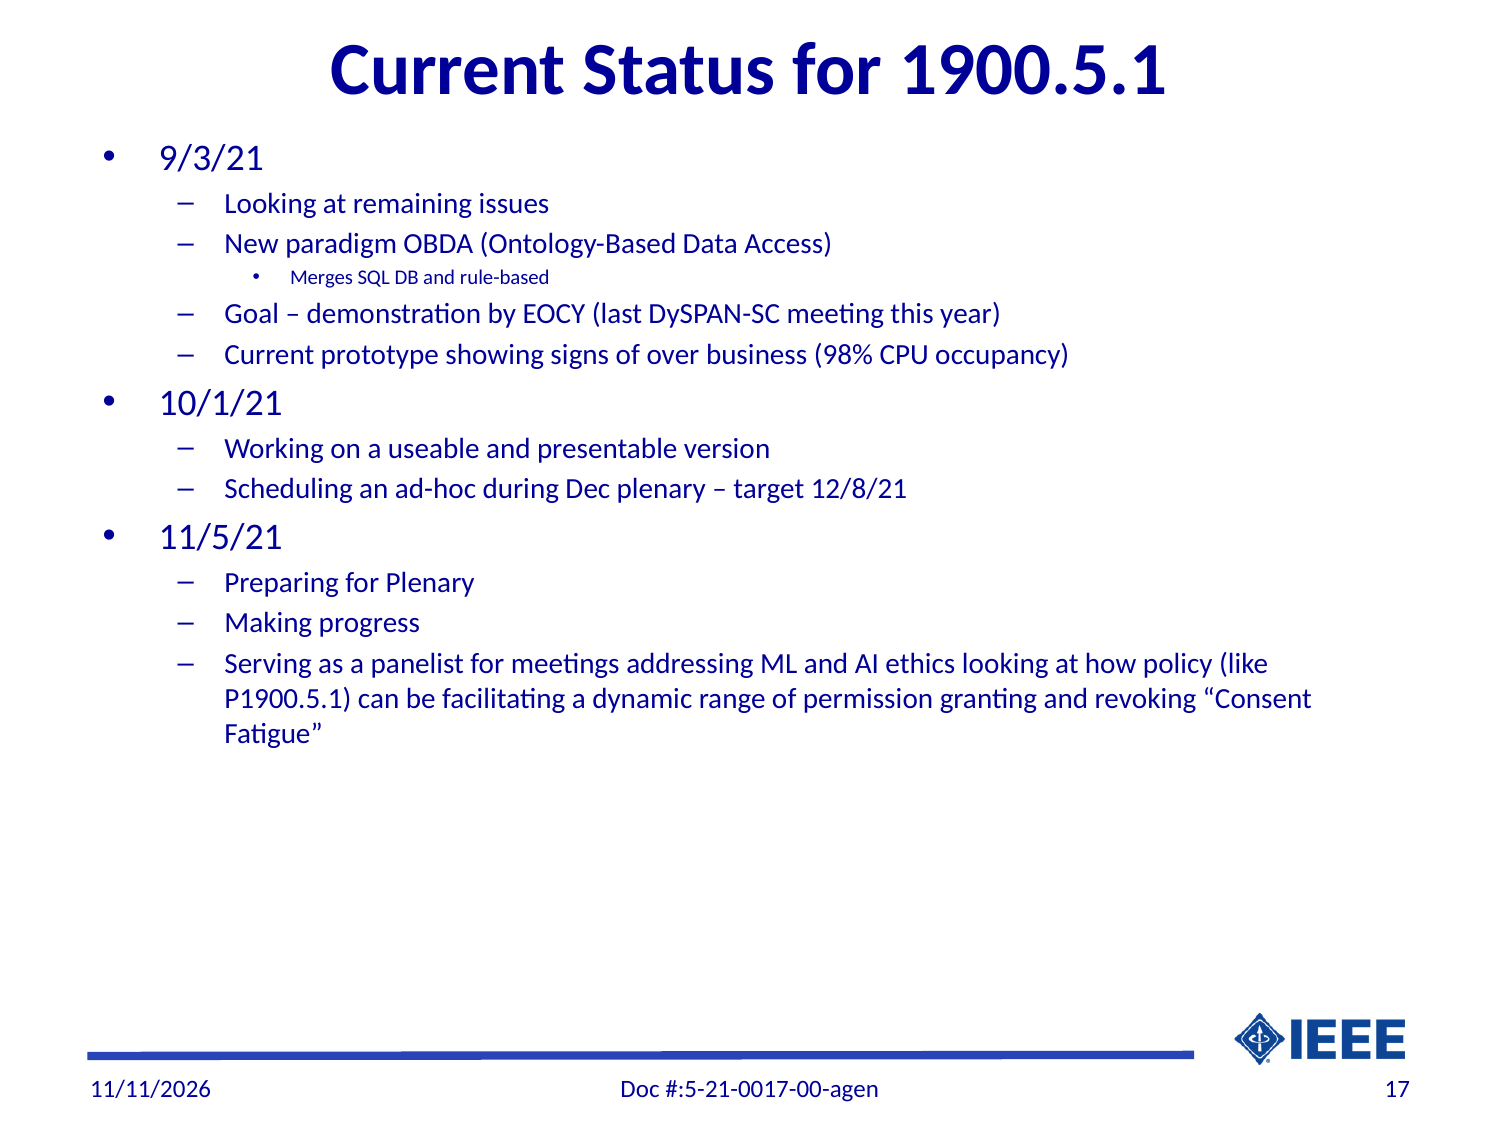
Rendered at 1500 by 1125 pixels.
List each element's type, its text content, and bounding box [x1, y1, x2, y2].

list 9/3/21 Looking at remaining issues New paradigm OBDA (Ontology-Based Data Access) Merges SQL DB and rule-based Goal – demonstration by EOCY (last DySPAN-SC meeting this year) Current prototype showing signs of over business (98% CPU occupancy) 10/1/21 Working on a useable and presentable version Scheduling an ad-hoc during Dec plenary – target 12/8/21 11/5/21 Preparing for Plenary Making progress Serving as a panelist for meetings addressing ML and AI ethics looking at how policy (like P1900.5.1) can be facilitating a dynamic range of permission granting and revoking “Consent Fatigue” [87, 125, 1373, 1049]
slide_number 17 [1074, 1057, 1425, 1118]
title Current Status for 1900.5.1 [74, 0, 1425, 130]
footer Doc #:5-21-0017-00-agen [512, 1057, 988, 1118]
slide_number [75, 1057, 425, 1118]
picture [1231, 1011, 1406, 1057]
